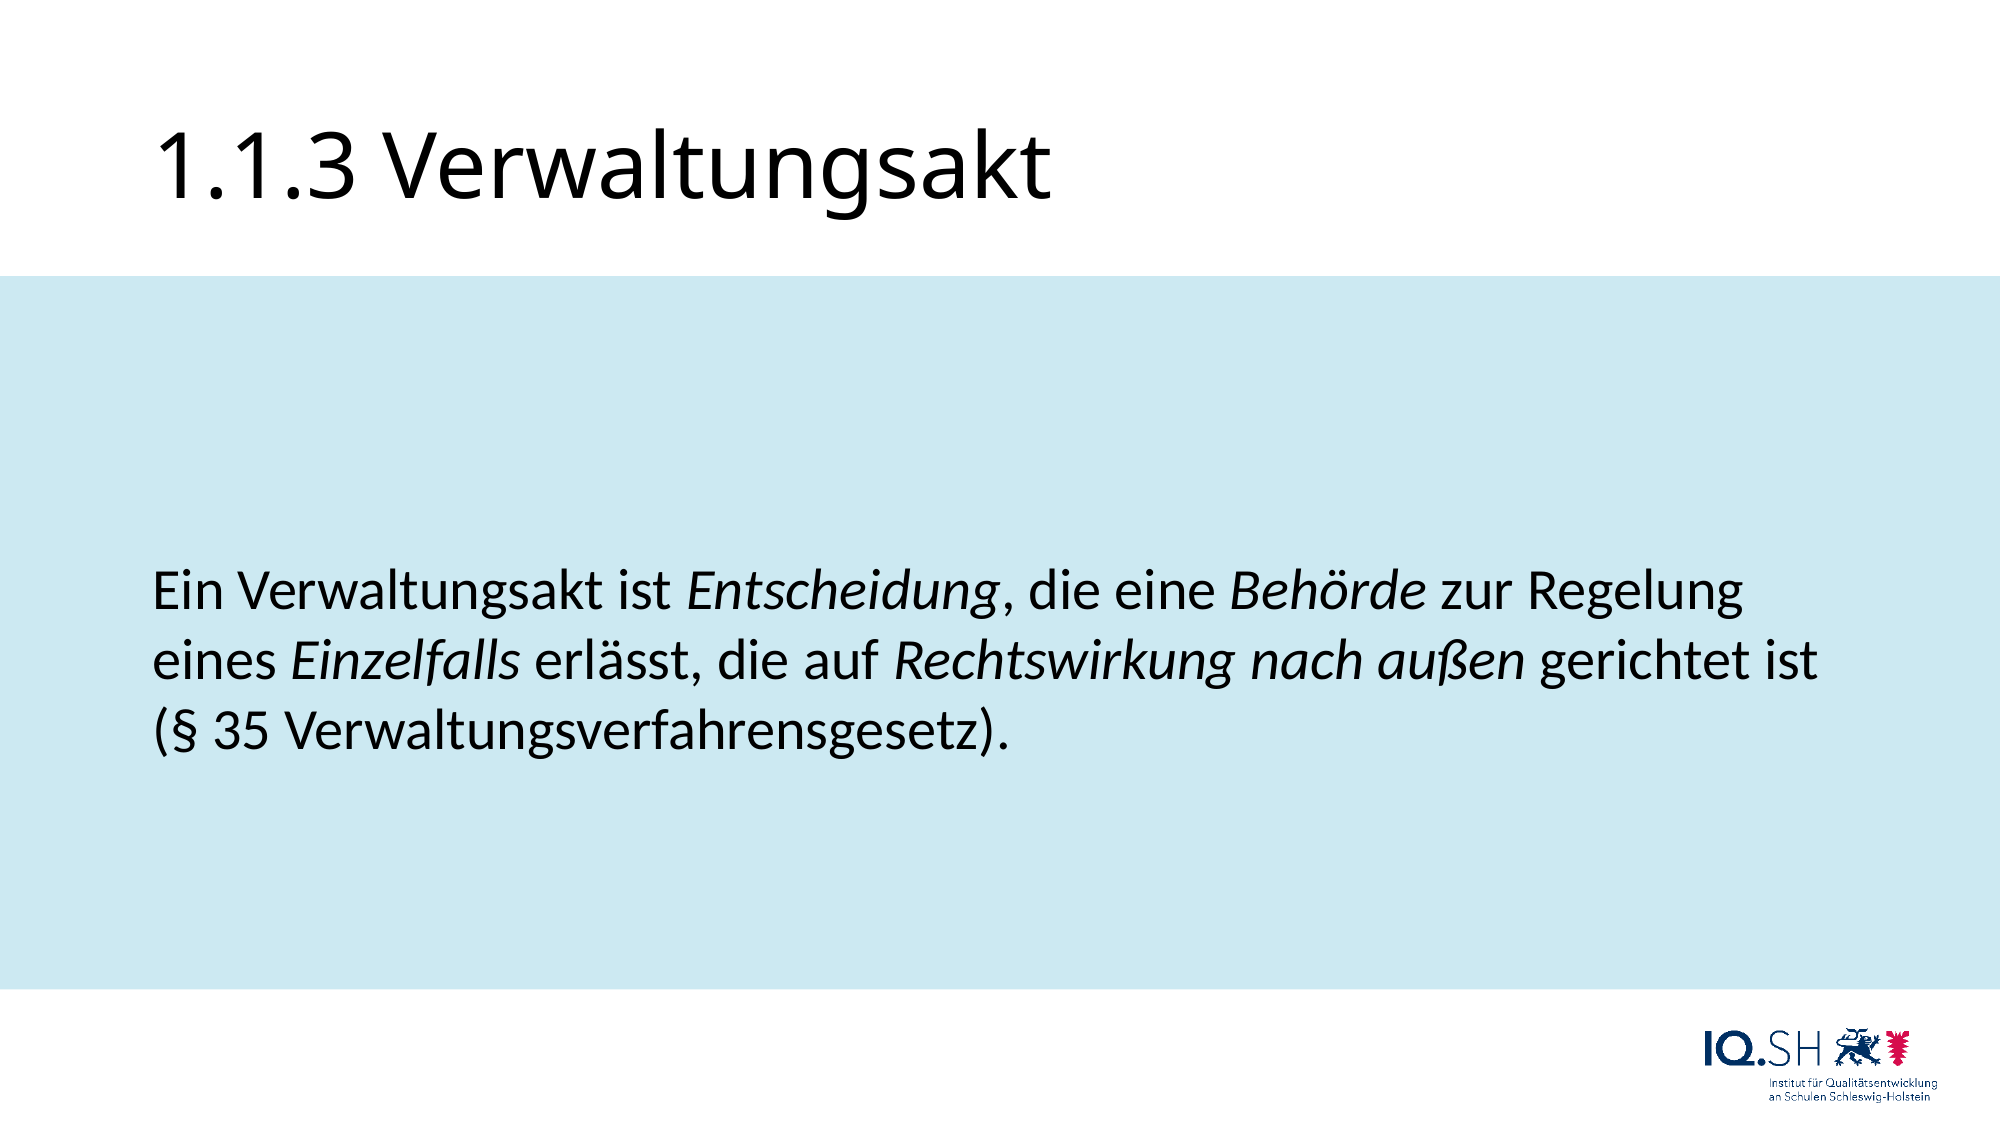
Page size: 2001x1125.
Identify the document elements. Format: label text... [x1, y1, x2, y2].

list Ein Verwaltungsakt ist Entscheidung, die eine Behörde zur Regelung eines Einzelfalls erlässt, die auf Rechtswirkung nach außen gerichtet ist (§ 35 Verwaltungsverfahrensgesetz). [137, 299, 1863, 1014]
picture [1705, 1028, 1937, 1103]
title 1.1.3 Verwaltungsakt [137, 59, 1863, 278]
